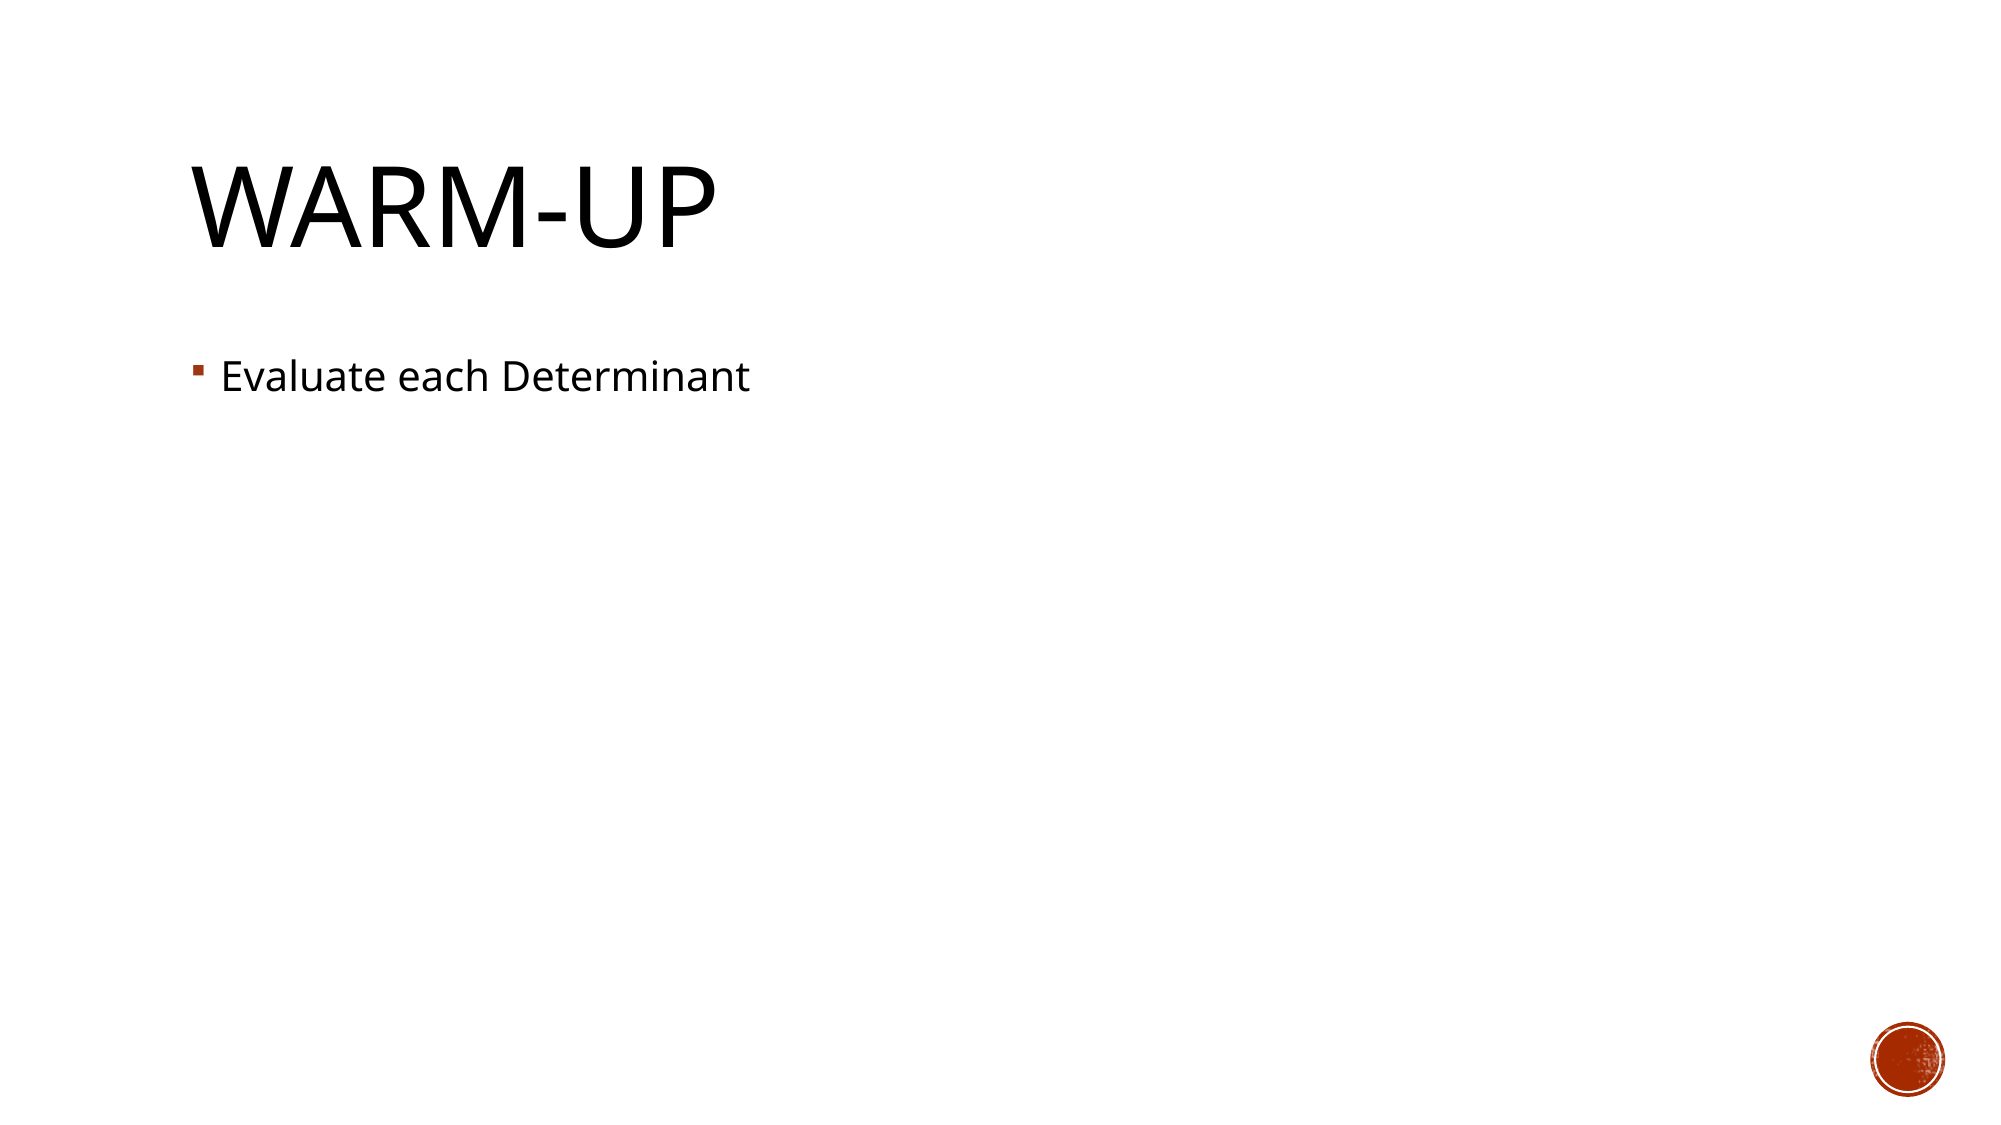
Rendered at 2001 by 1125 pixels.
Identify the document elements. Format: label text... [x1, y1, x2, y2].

title Warm-Up [175, 79, 1826, 344]
